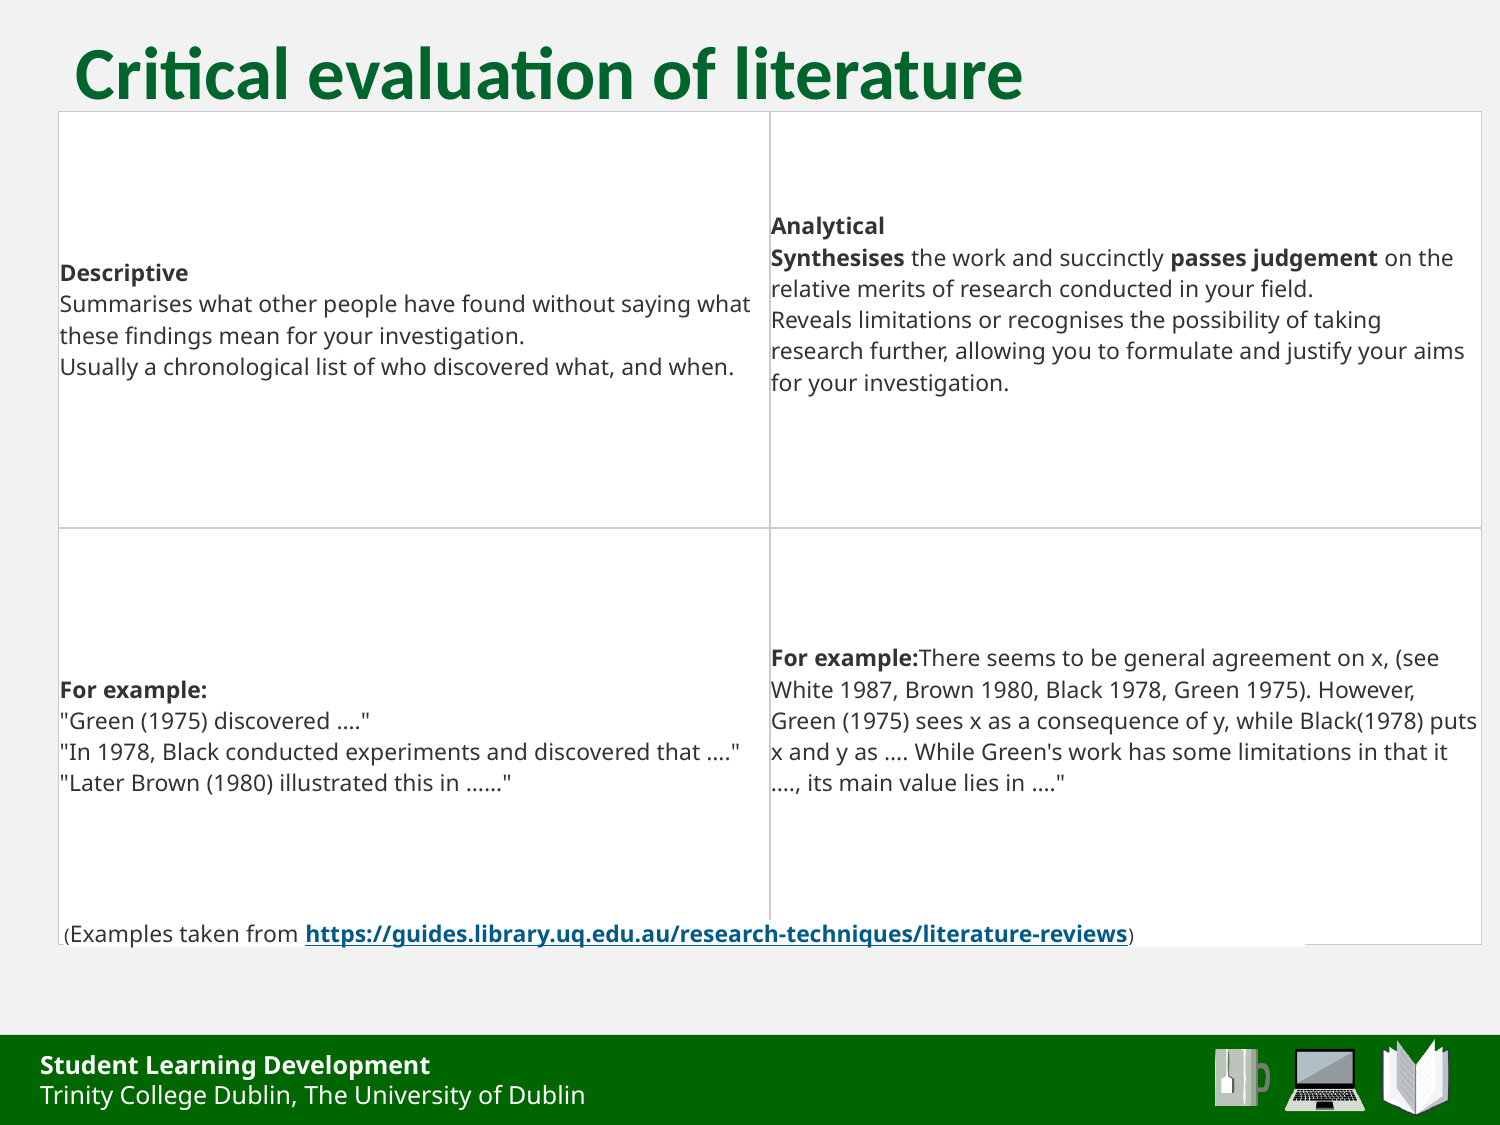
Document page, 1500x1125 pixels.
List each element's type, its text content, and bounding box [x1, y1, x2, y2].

table_header Descriptive Summarises what other people have found without saying what these findings mean for your investigation. Usually a chronological list of who discovered what, and when. [59, 112, 769, 527]
picture [1215, 1034, 1450, 1125]
table_cell For example:There seems to be general agreement on x, (see White 1987, Brown 1980, Black 1978, Green 1975). However, Green (1975) sees x as a consequence of y, while Black(1978) puts x and y as …. While Green's work has some limitations in that it …., its main value lies in …." [771, 529, 1481, 944]
table_cell For example: "Green (1975) discovered …." "In 1978, Black conducted experiments and discovered that …." "Later Brown (1980) illustrated this in ……" [59, 529, 769, 944]
table_header Analytical Synthesises the work and succinctly passes judgement on the relative merits of research conducted in your field. Reveals limitations or recognises the possibility of taking research further, allowing you to formulate and justify your aims for your investigation. [771, 112, 1481, 527]
title Critical evaluation of literature [60, 25, 1484, 115]
text_box (Examples taken from https://guides.library.uq.edu.au/research-techniques/literature-reviews) [64, 919, 1306, 948]
